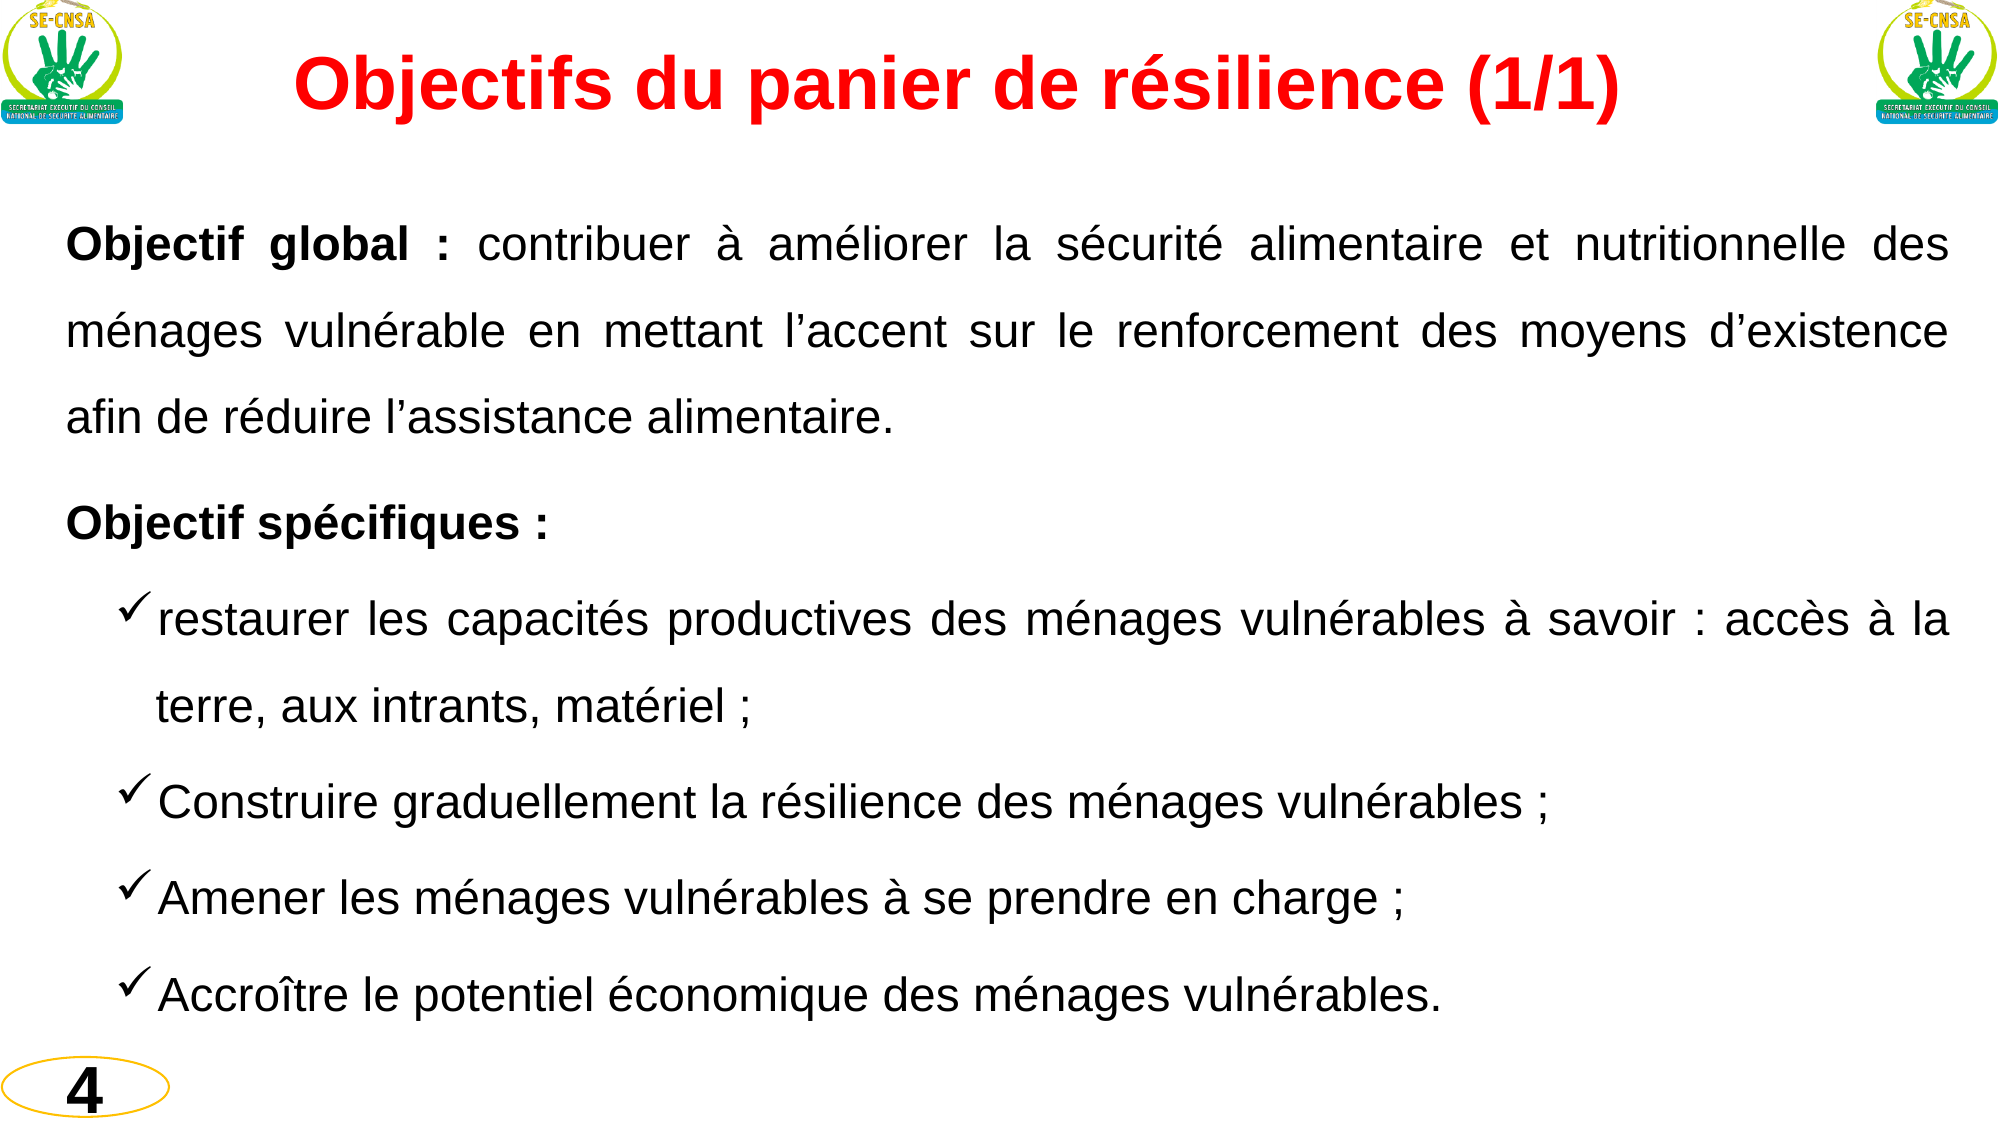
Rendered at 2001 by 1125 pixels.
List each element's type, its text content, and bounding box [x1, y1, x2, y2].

picture [1876, 0, 1999, 118]
text_box Objectif global : contribuer à améliorer la sécurité alimentaire et nutritionnelle des ménages vulnérable en mettant l’accent sur le renforcement des moyens d’existence afin de réduire l’assistance alimentaire. Objectif spécifiques : restaurer les capacités productives des ménages vulnérables à savoir : accès à la terre, aux intrants, matériel ; Construire graduellement la résilience des ménages vulnérables ; Amener les ménages vulnérables à se prendre en charge ; Accroître le potentiel économique des ménages vulnérables. [32, 176, 1968, 1034]
picture [1991, 119, 1999, 125]
title Objectifs du panier de résilience (1/1) [278, 29, 1680, 140]
picture [116, 119, 124, 125]
text_box 4 [0, 1055, 171, 1118]
picture [1, 0, 124, 118]
